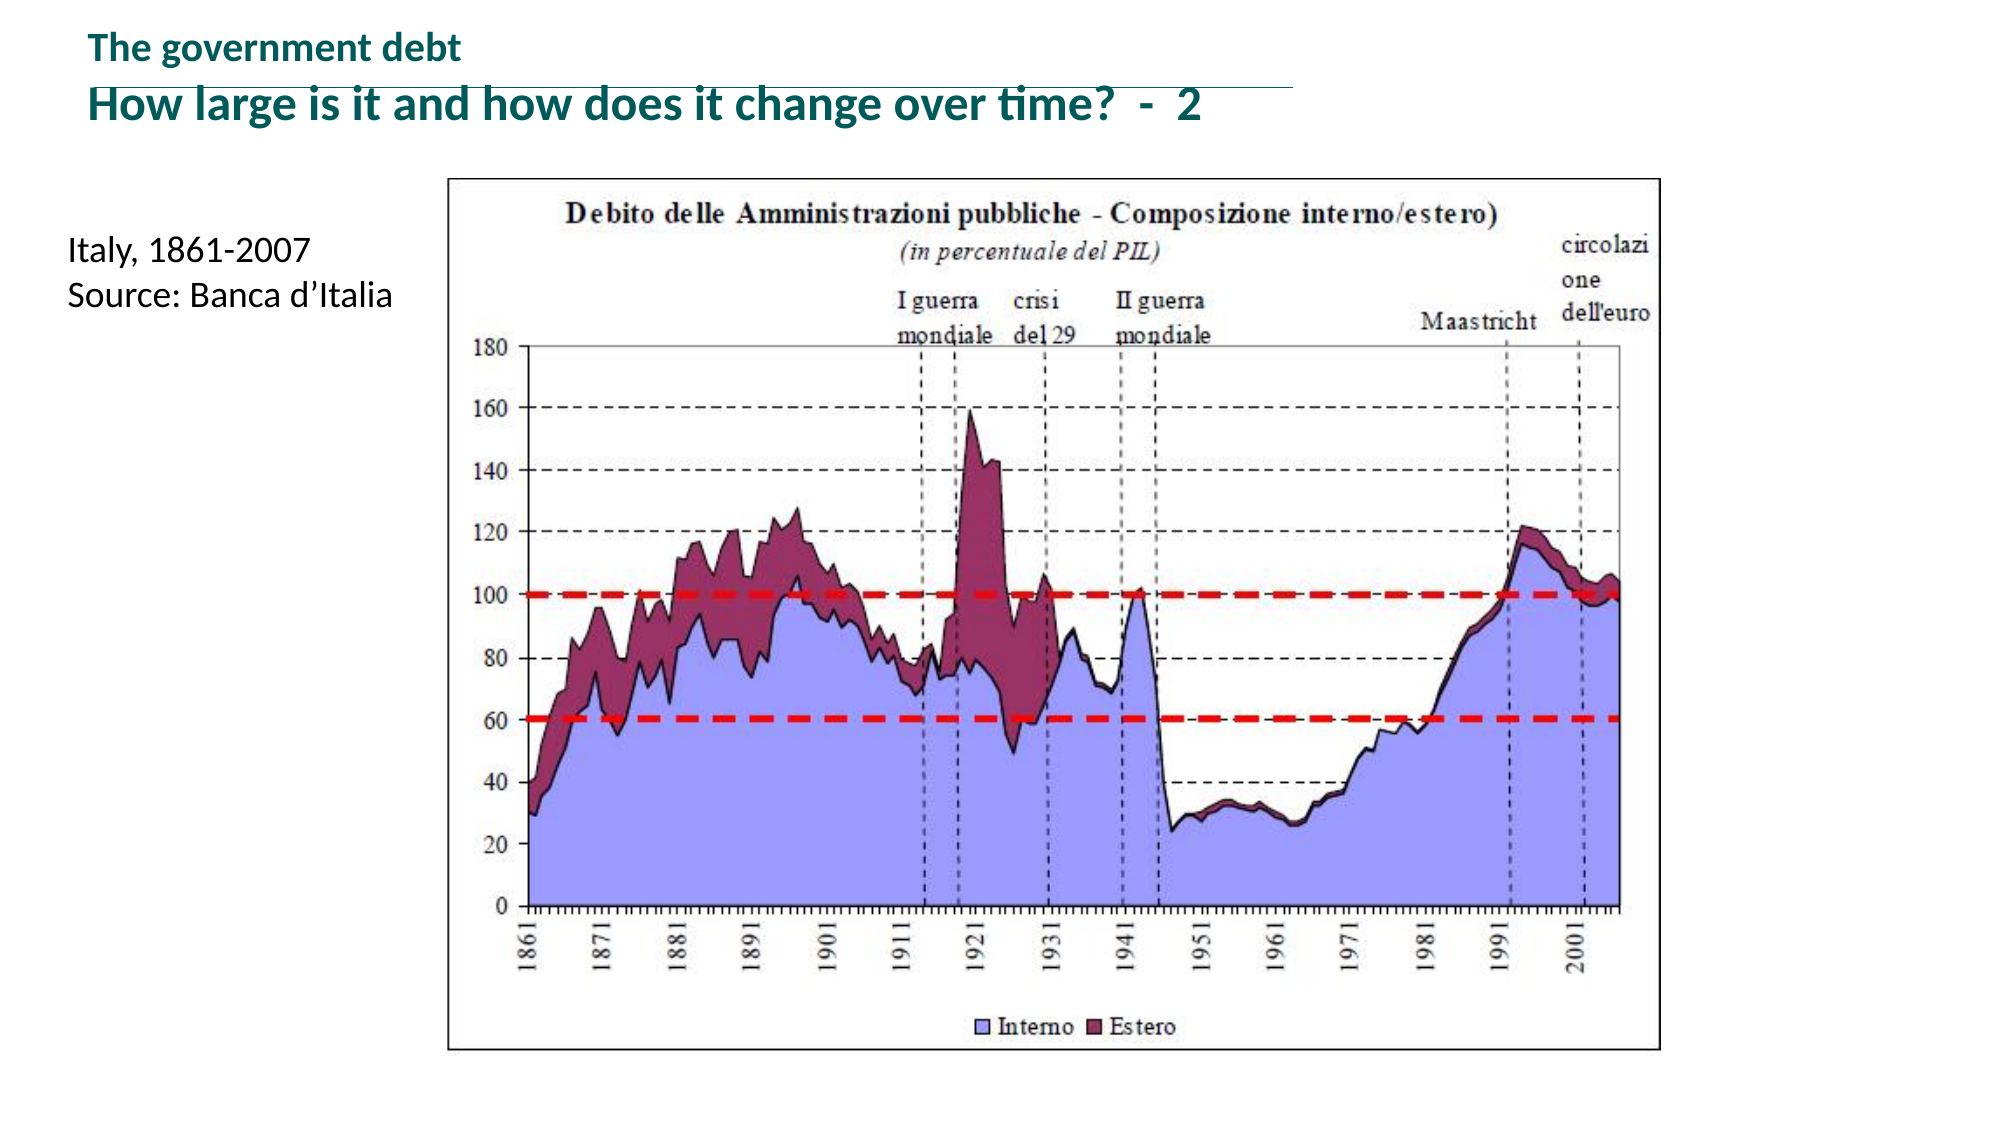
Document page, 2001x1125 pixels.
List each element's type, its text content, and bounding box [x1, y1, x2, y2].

text_box [273, 1012, 1686, 1073]
text_box Italy, 1861-2007 Source: Banca d’Italia [52, 217, 446, 323]
picture [446, 178, 1661, 1056]
text_box The government debt How large is it and how does it change over time? - 2 [72, 12, 1545, 138]
